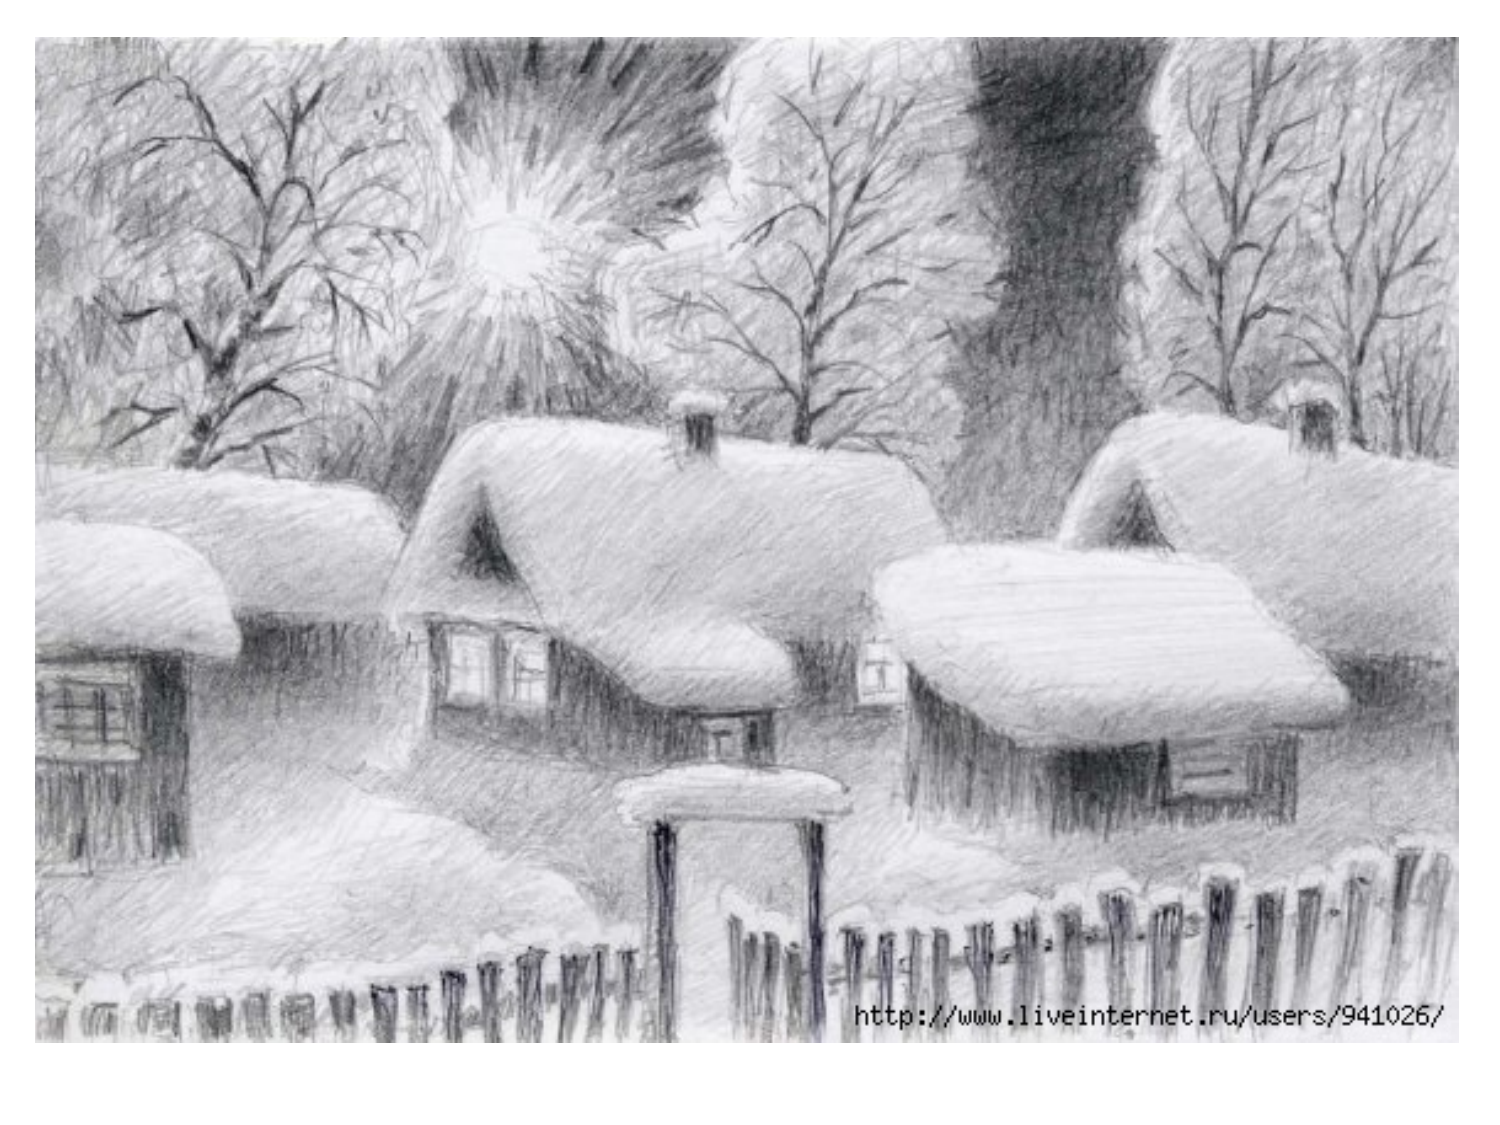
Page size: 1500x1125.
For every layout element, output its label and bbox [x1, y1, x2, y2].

list [35, 37, 1460, 1044]
